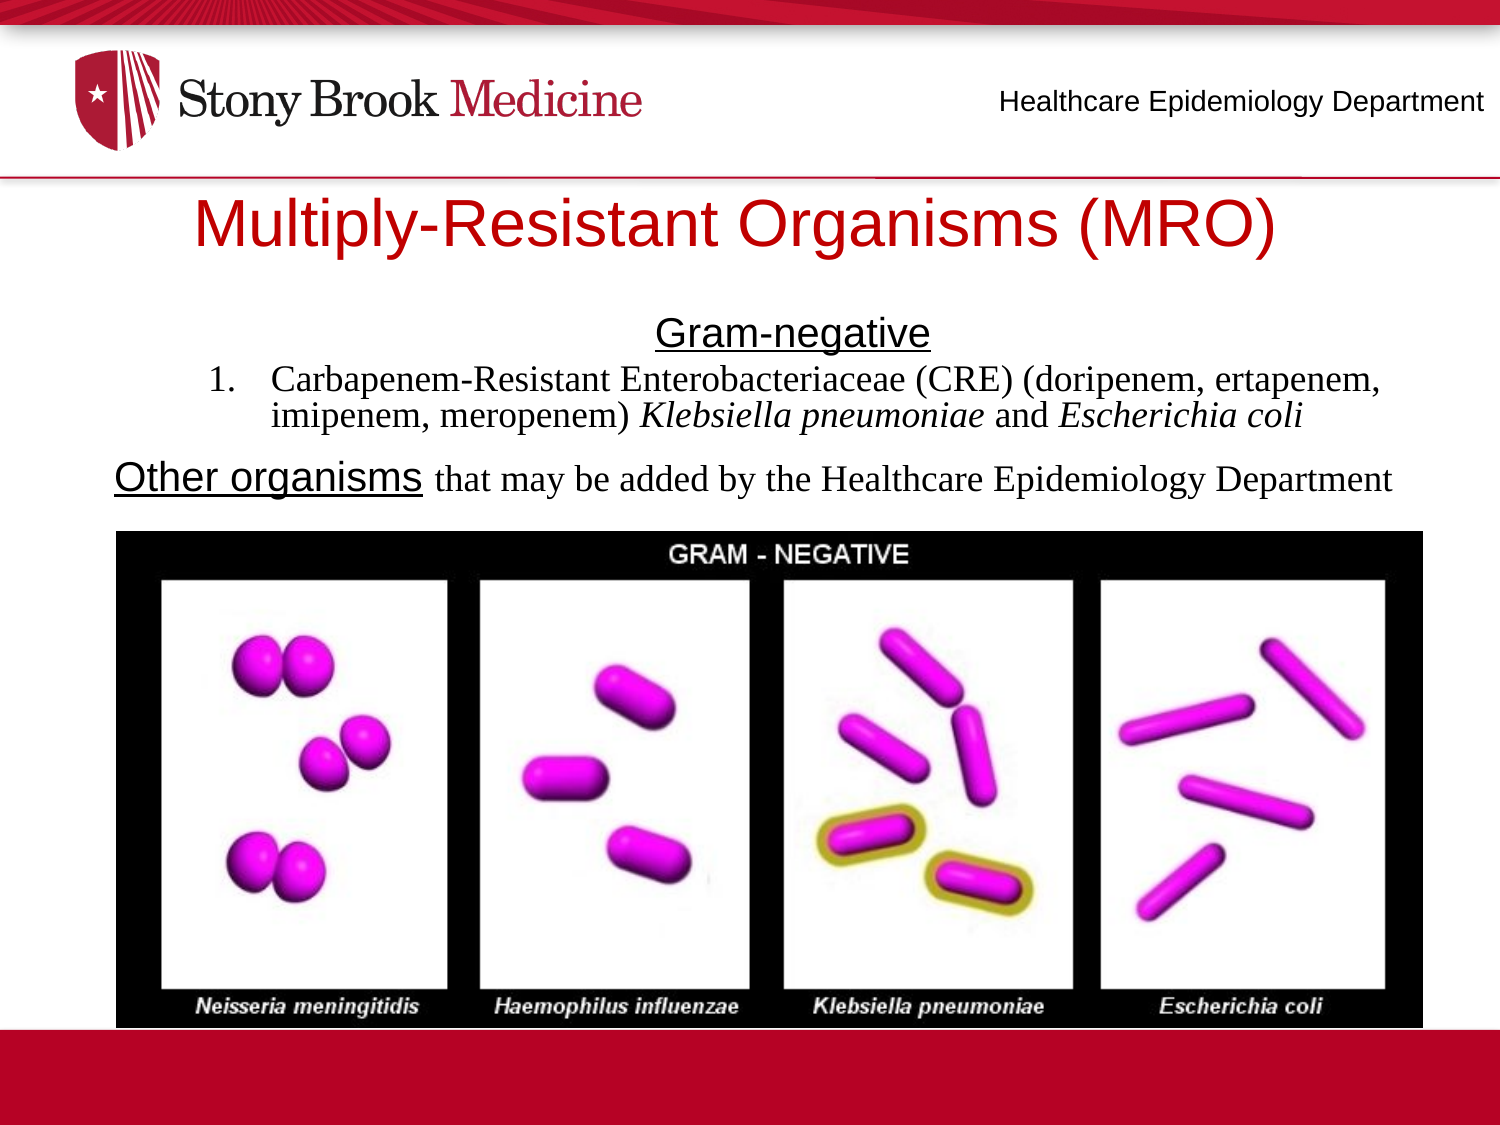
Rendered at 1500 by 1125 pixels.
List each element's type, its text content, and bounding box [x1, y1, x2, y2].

list Multiply-Resistant Organisms (MRO) Gram-negative Carbapenem-Resistant Enterobacteriaceae (CRE) (doripenem, ertapenem, imipenem, meropenem) Klebsiella pneumoniae and Escherichia coli Other organisms that may be added by the Healthcare Epidemiology Department [0, 187, 1488, 963]
picture [115, 531, 1424, 1029]
text_box Healthcare Epidemiology Department [937, 74, 1500, 125]
picture [0, 0, 1500, 25]
picture [75, 48, 642, 151]
